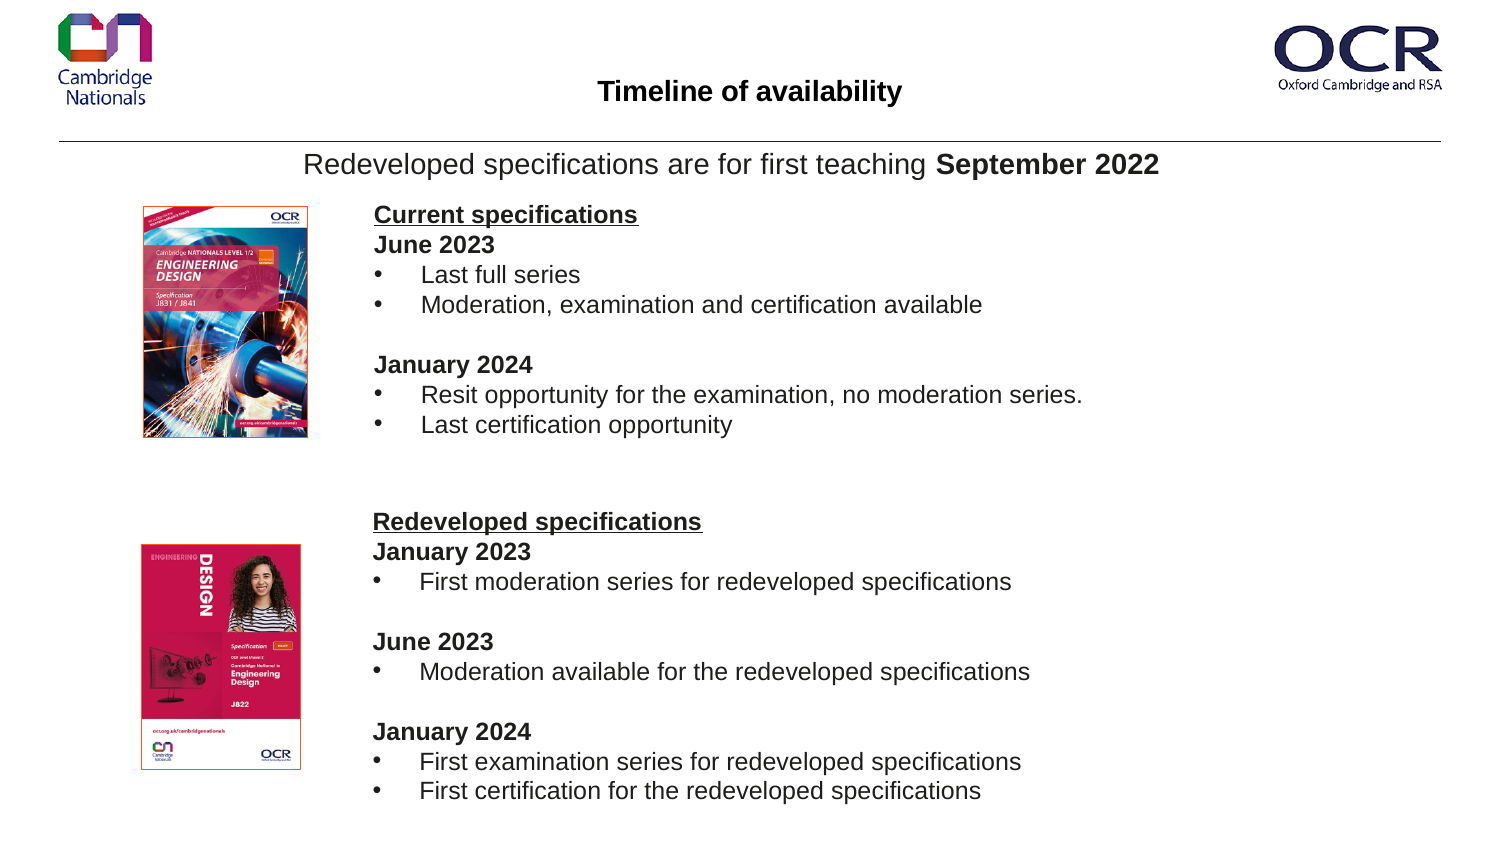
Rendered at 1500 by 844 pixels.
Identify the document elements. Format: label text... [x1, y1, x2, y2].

picture [143, 206, 308, 438]
picture [141, 544, 301, 769]
text_box Current specifications June 2023 Last full series Moderation, examination and certification available January 2024 Resit opportunity for the examination, no moderation series. Last certification opportunity [371, 198, 1447, 439]
picture [0, 0, 1500, 118]
text_box Redeveloped specifications January 2023 First moderation series for redeveloped specifications June 2023 Moderation available for the redeveloped specifications January 2024 First examination series for redeveloped specifications First certification for the redeveloped specifications [370, 505, 1316, 805]
text_box Redeveloped specifications are for first teaching September 2022 [301, 144, 1270, 180]
list Timeline of availability [485, 72, 1015, 118]
